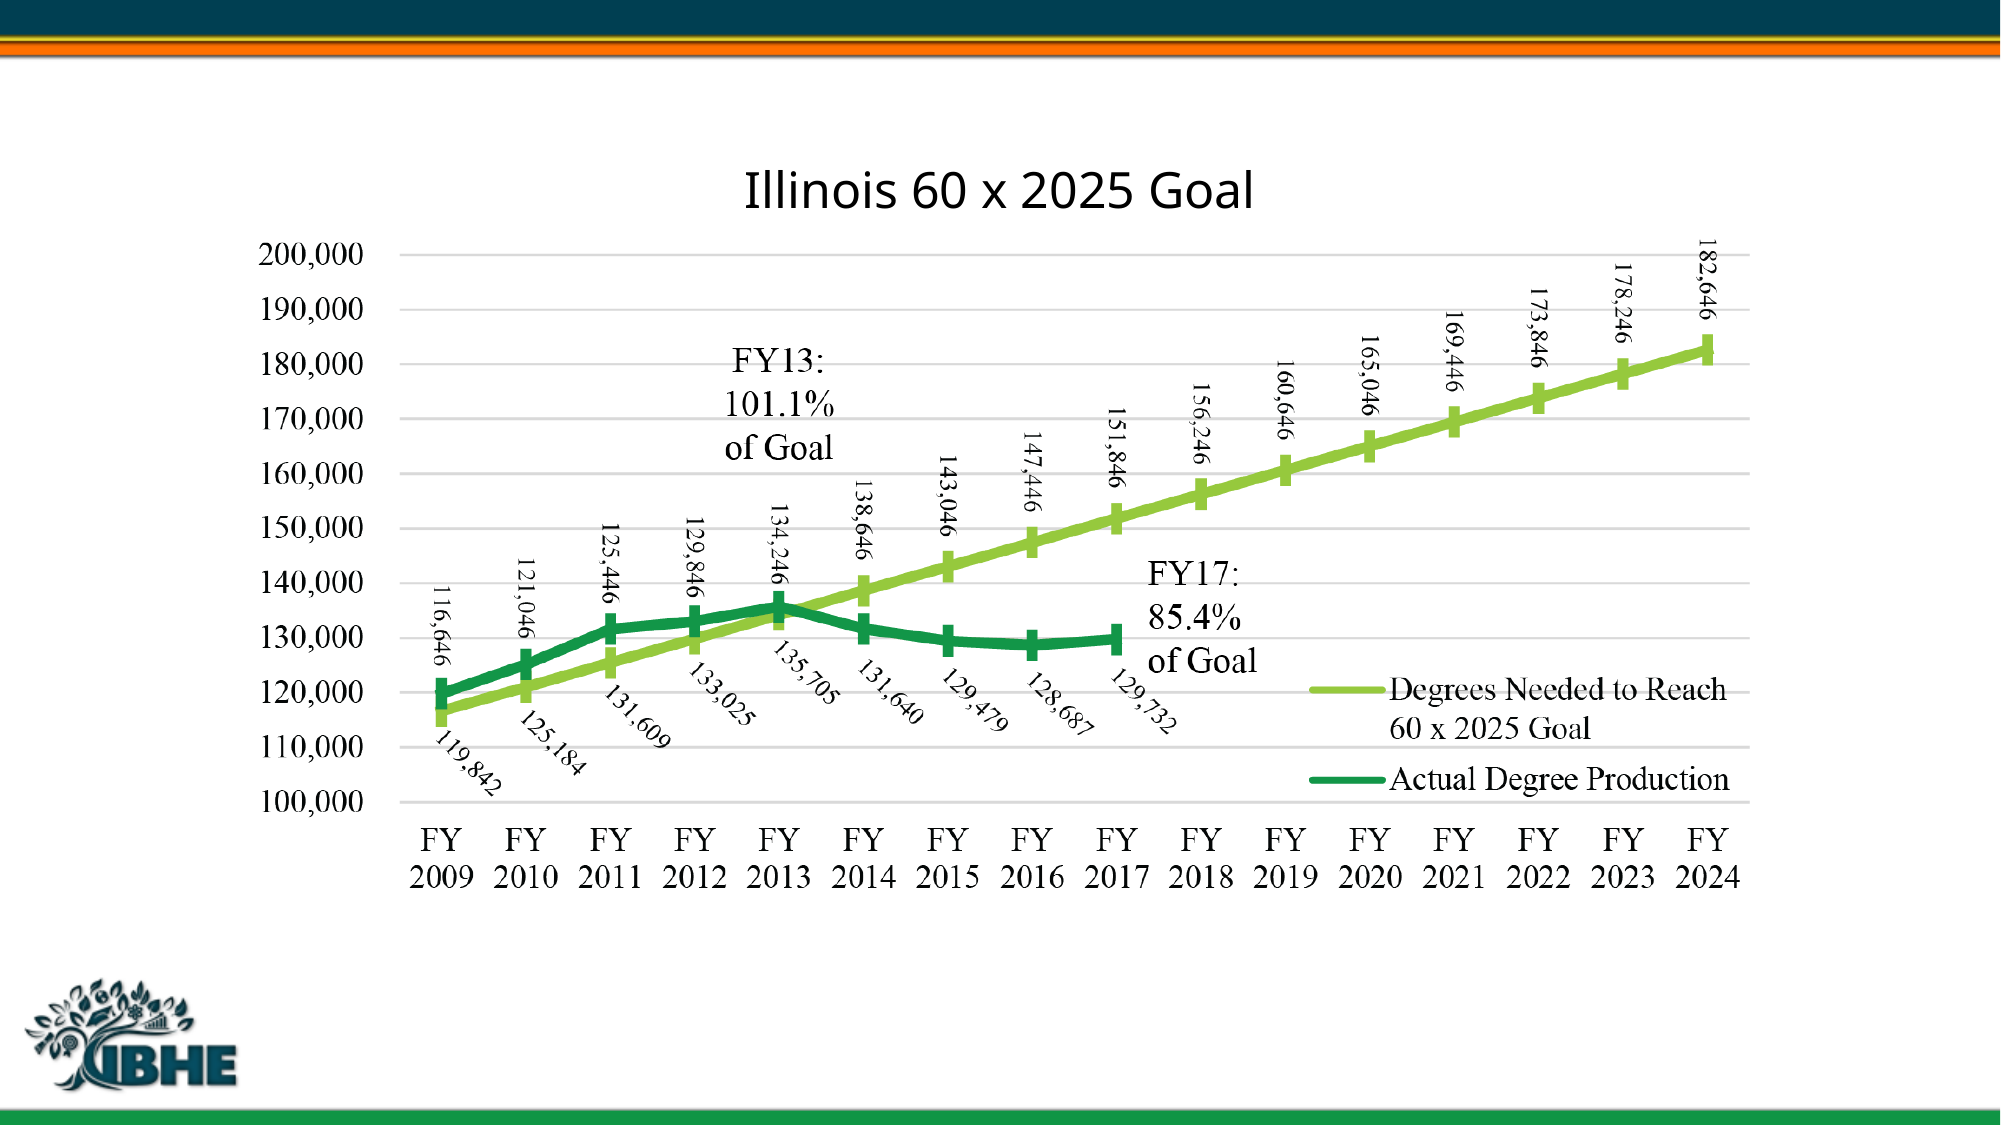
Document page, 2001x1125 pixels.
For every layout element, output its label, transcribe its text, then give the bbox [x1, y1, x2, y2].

picture [0, 35, 2001, 1125]
text_box Illinois 60 x 2025 Goal [0, 150, 2000, 226]
